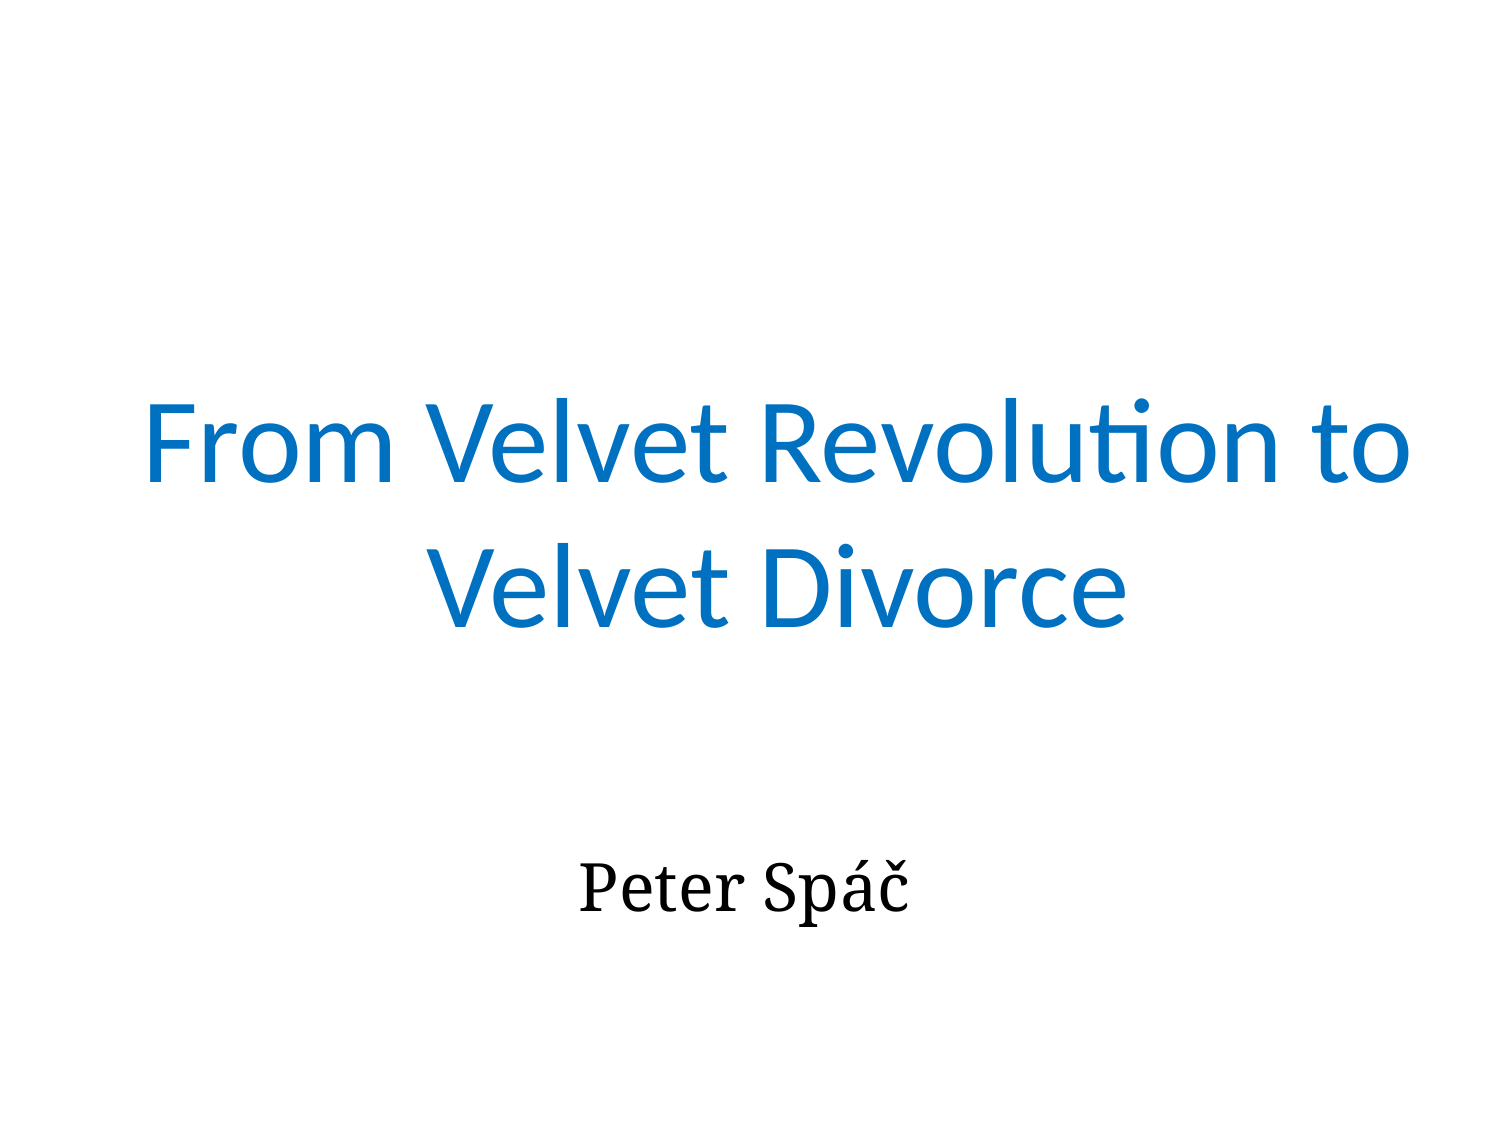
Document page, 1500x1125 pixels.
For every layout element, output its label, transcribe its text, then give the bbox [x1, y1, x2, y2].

subtitle Peter Spáč [105, 837, 1395, 1125]
title From Velvet Revolution to Velvet Divorce [135, 267, 1424, 652]
